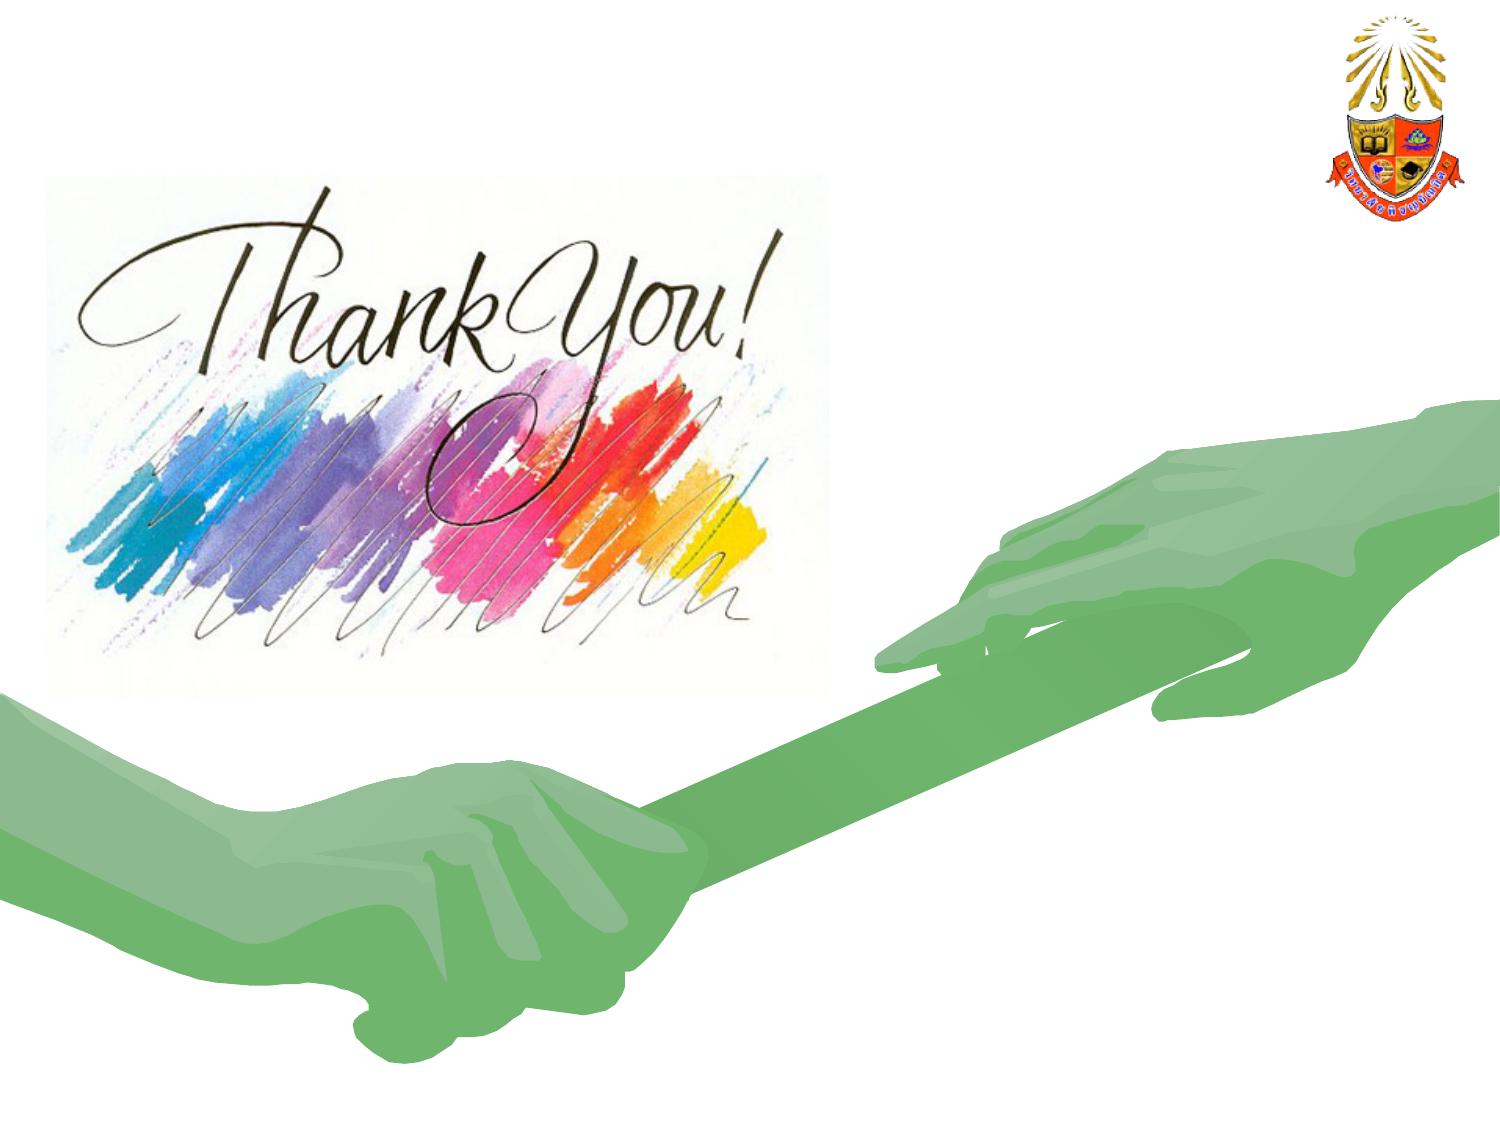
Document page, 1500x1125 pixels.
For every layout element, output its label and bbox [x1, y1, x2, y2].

picture [46, 175, 829, 700]
picture [1323, 0, 1466, 222]
